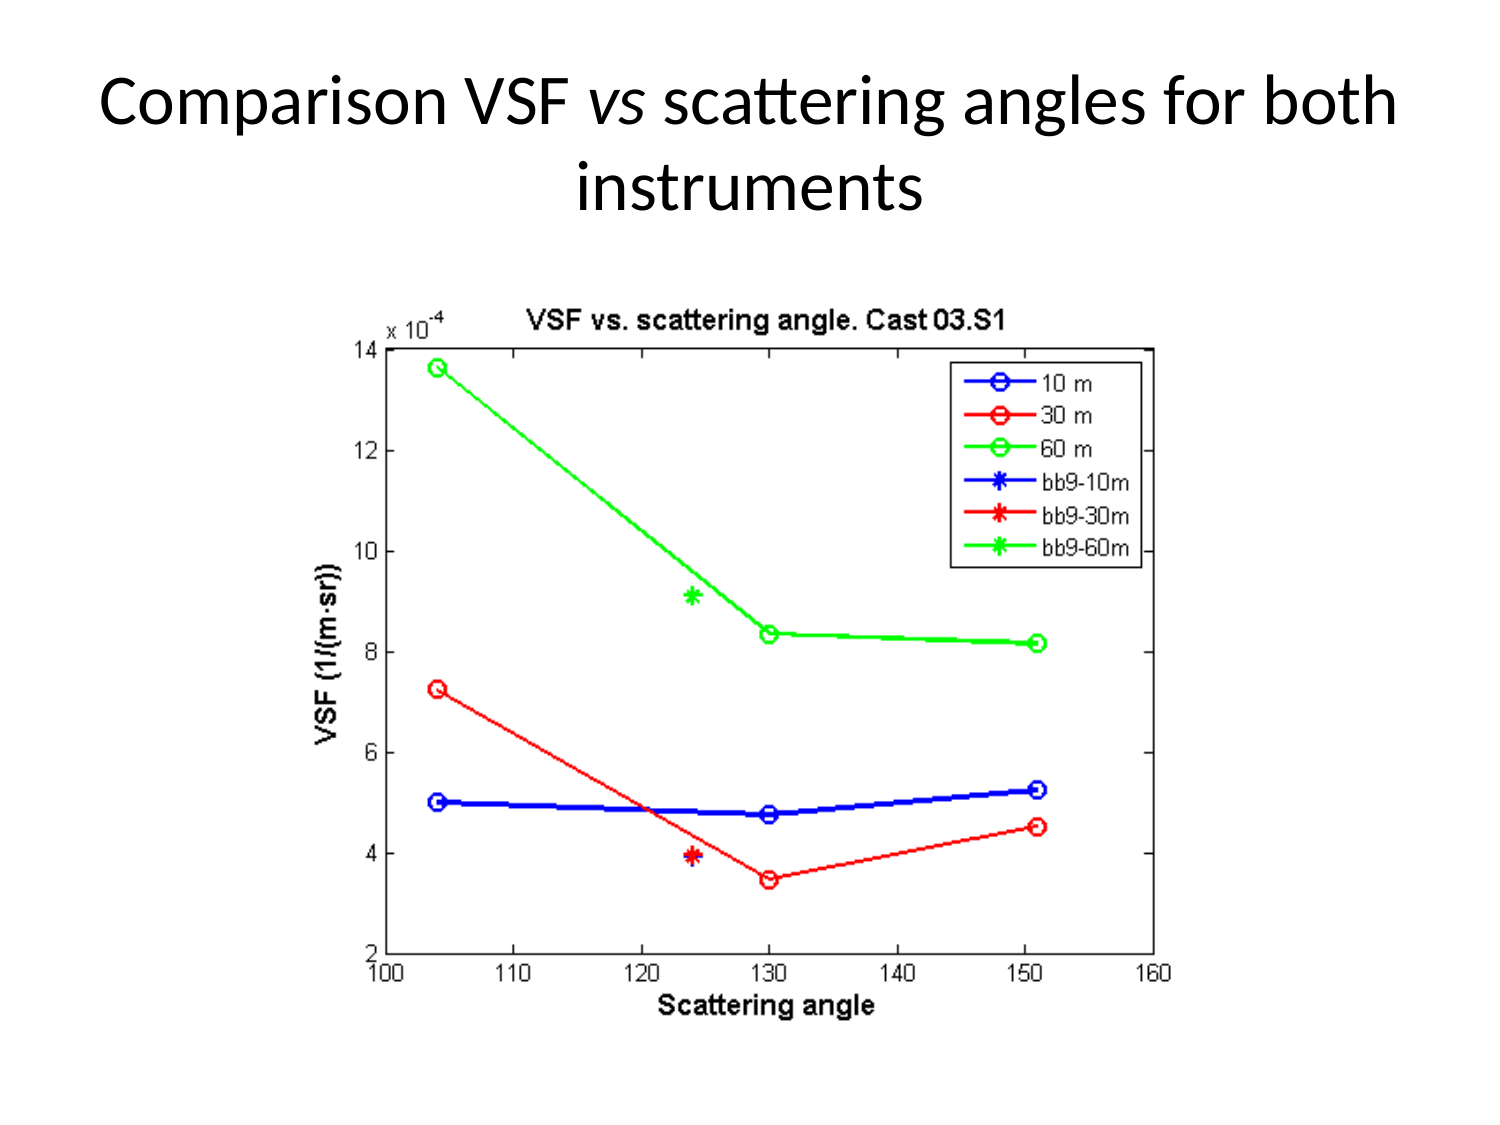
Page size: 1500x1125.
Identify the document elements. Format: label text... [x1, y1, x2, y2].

title Comparison VSF vs scattering angles for both instruments [75, 45, 1425, 233]
picture [300, 302, 1216, 1027]
